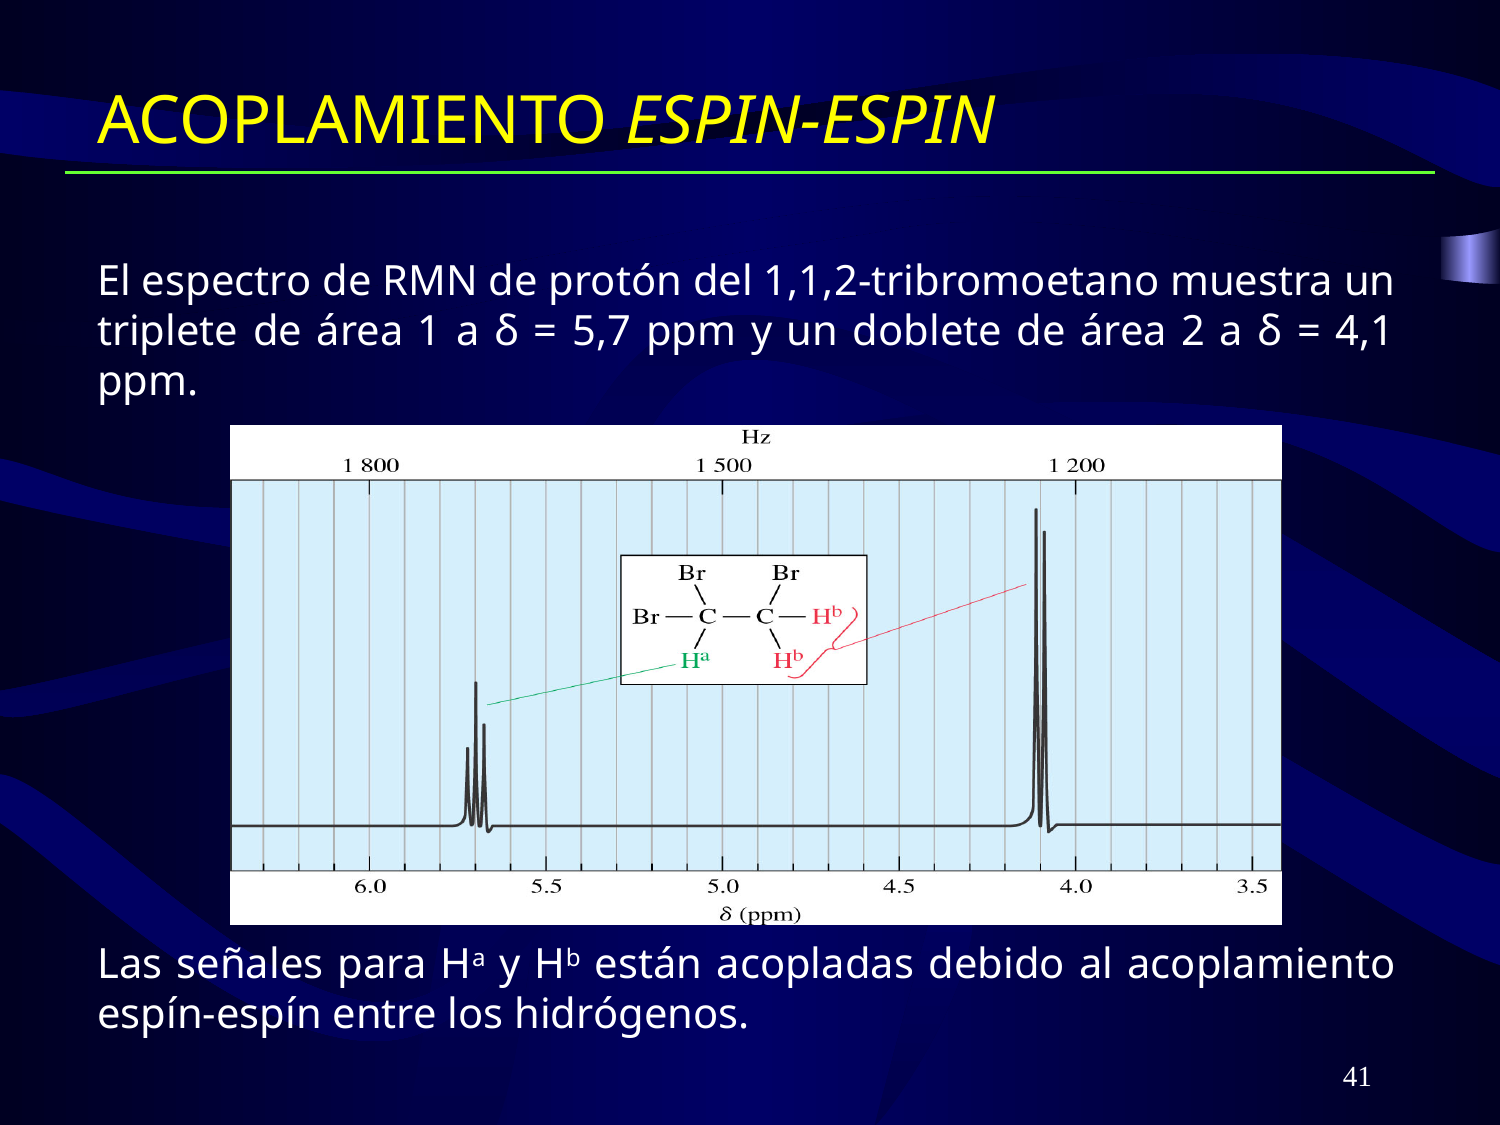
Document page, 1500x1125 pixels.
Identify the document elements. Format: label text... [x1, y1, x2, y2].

slide_number 41 [1074, 1024, 1388, 1101]
list El espectro de RMN de protón del 1,1,2-tribromoetano muestra un triplete de área 1 a δ = 5,7 ppm y un doblete de área 2 a δ = 4,1 ppm. Las señales para Ha y Hb están acopladas debido al acoplamiento espín-espín entre los hidrógenos. [81, 245, 1412, 1009]
title ACOPLAMIENTO ESPIN-ESPIN [81, 23, 1466, 212]
picture [230, 425, 1282, 925]
